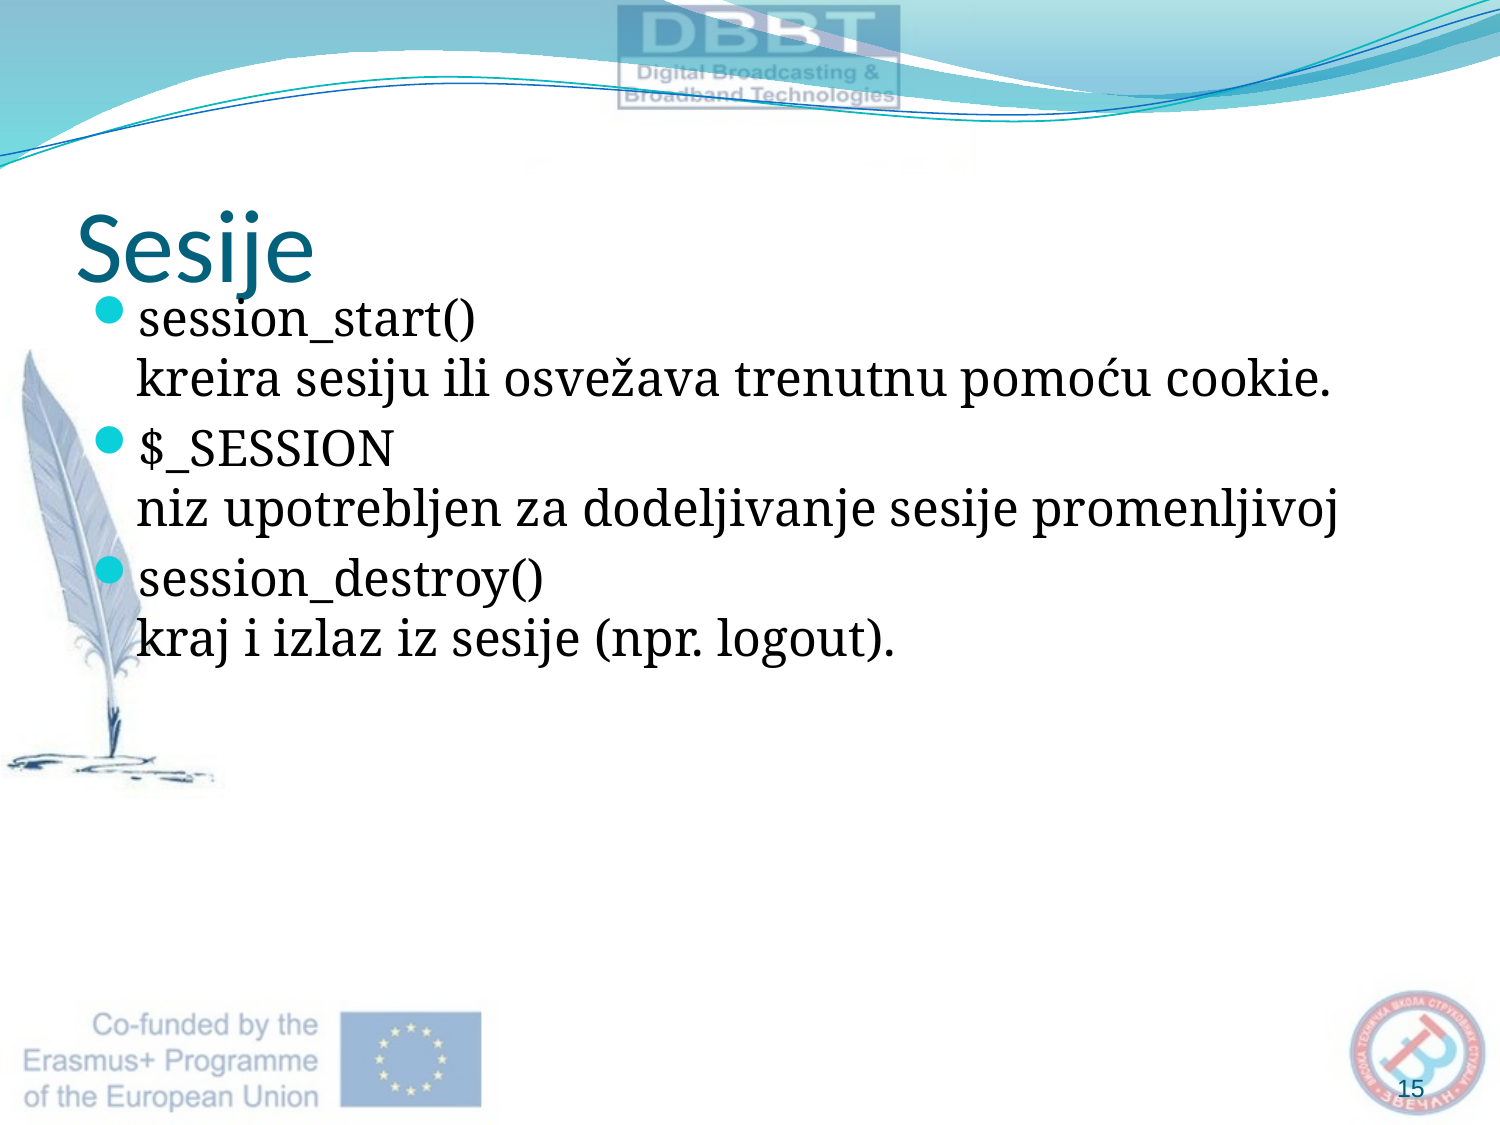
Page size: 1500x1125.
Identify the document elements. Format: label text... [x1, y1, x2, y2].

list session_start() kreira sesiju ili osvežava trenutnu pomoću cookie. $_SESSION niz upotrebljen za dodeljivanje sesije promenljivoj session_destroy() kraj i izlaz iz sesije (npr. logout). [76, 278, 1427, 1003]
title Sesije [75, 115, 1425, 303]
picture [1, 349, 226, 799]
slide_number 15 [1299, 1042, 1425, 1103]
